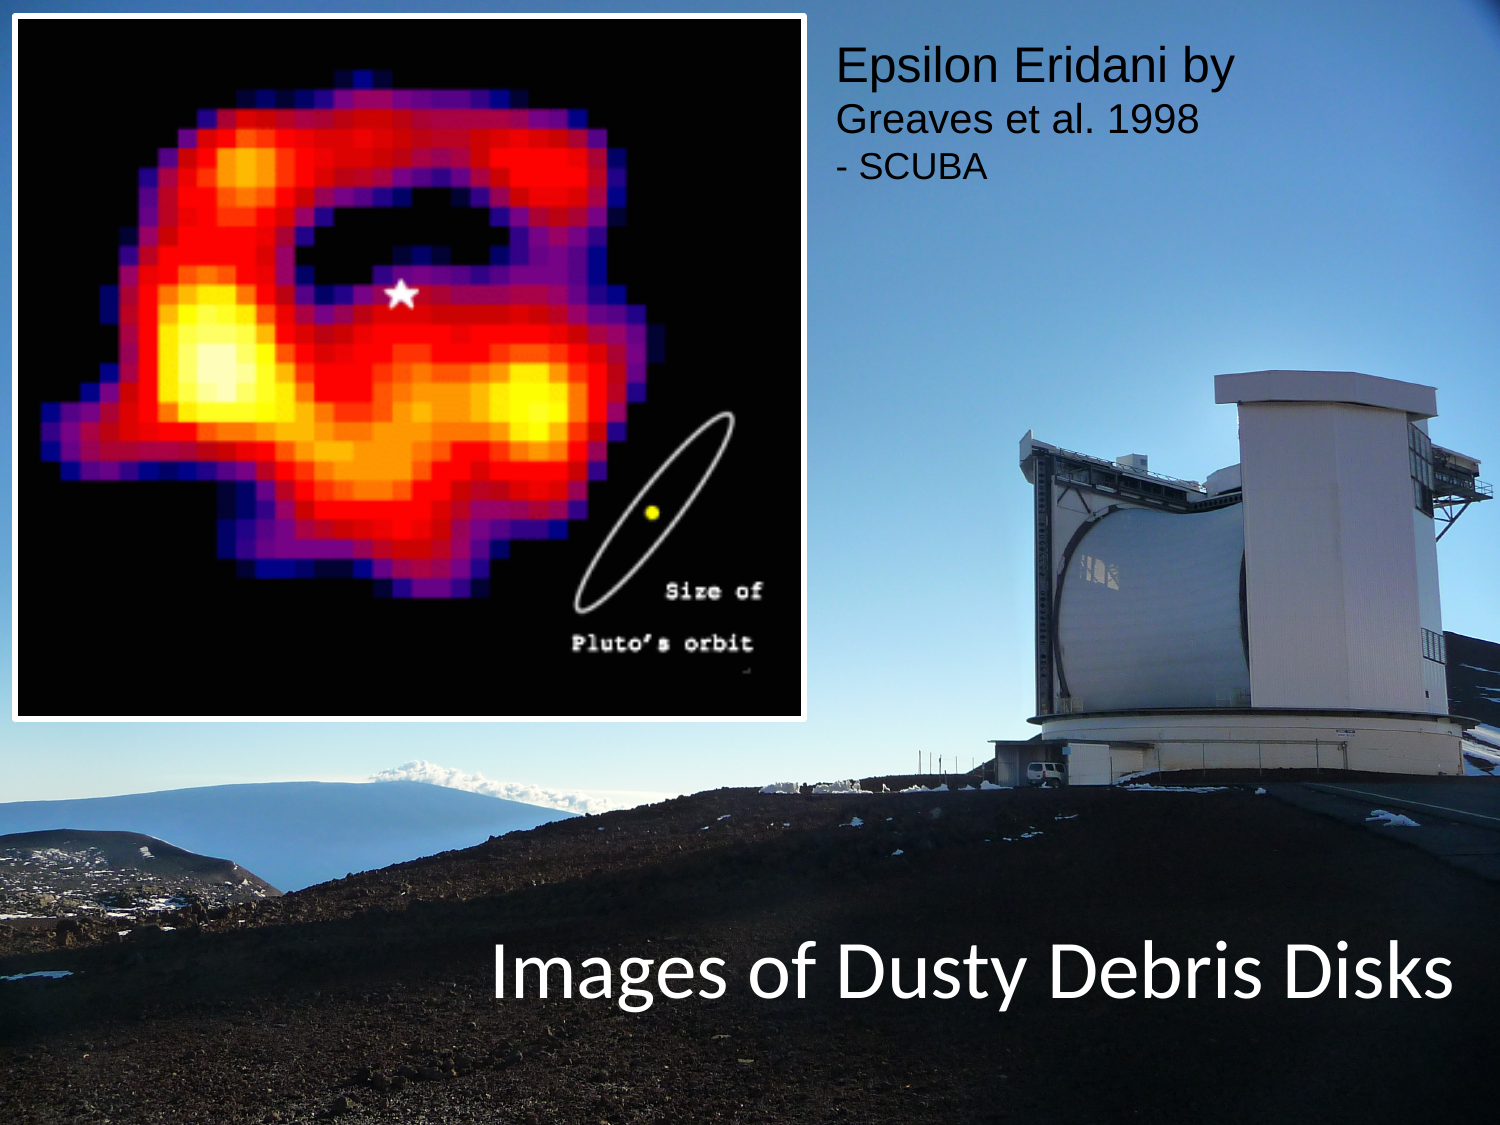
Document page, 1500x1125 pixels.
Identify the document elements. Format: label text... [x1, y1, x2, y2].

picture [0, 0, 1500, 1125]
text_box Epsilon Eridani by Greaves et al. 1998 - SCUBA [820, 24, 1500, 195]
title Images of Dusty Debris Disks [157, 870, 1471, 1059]
